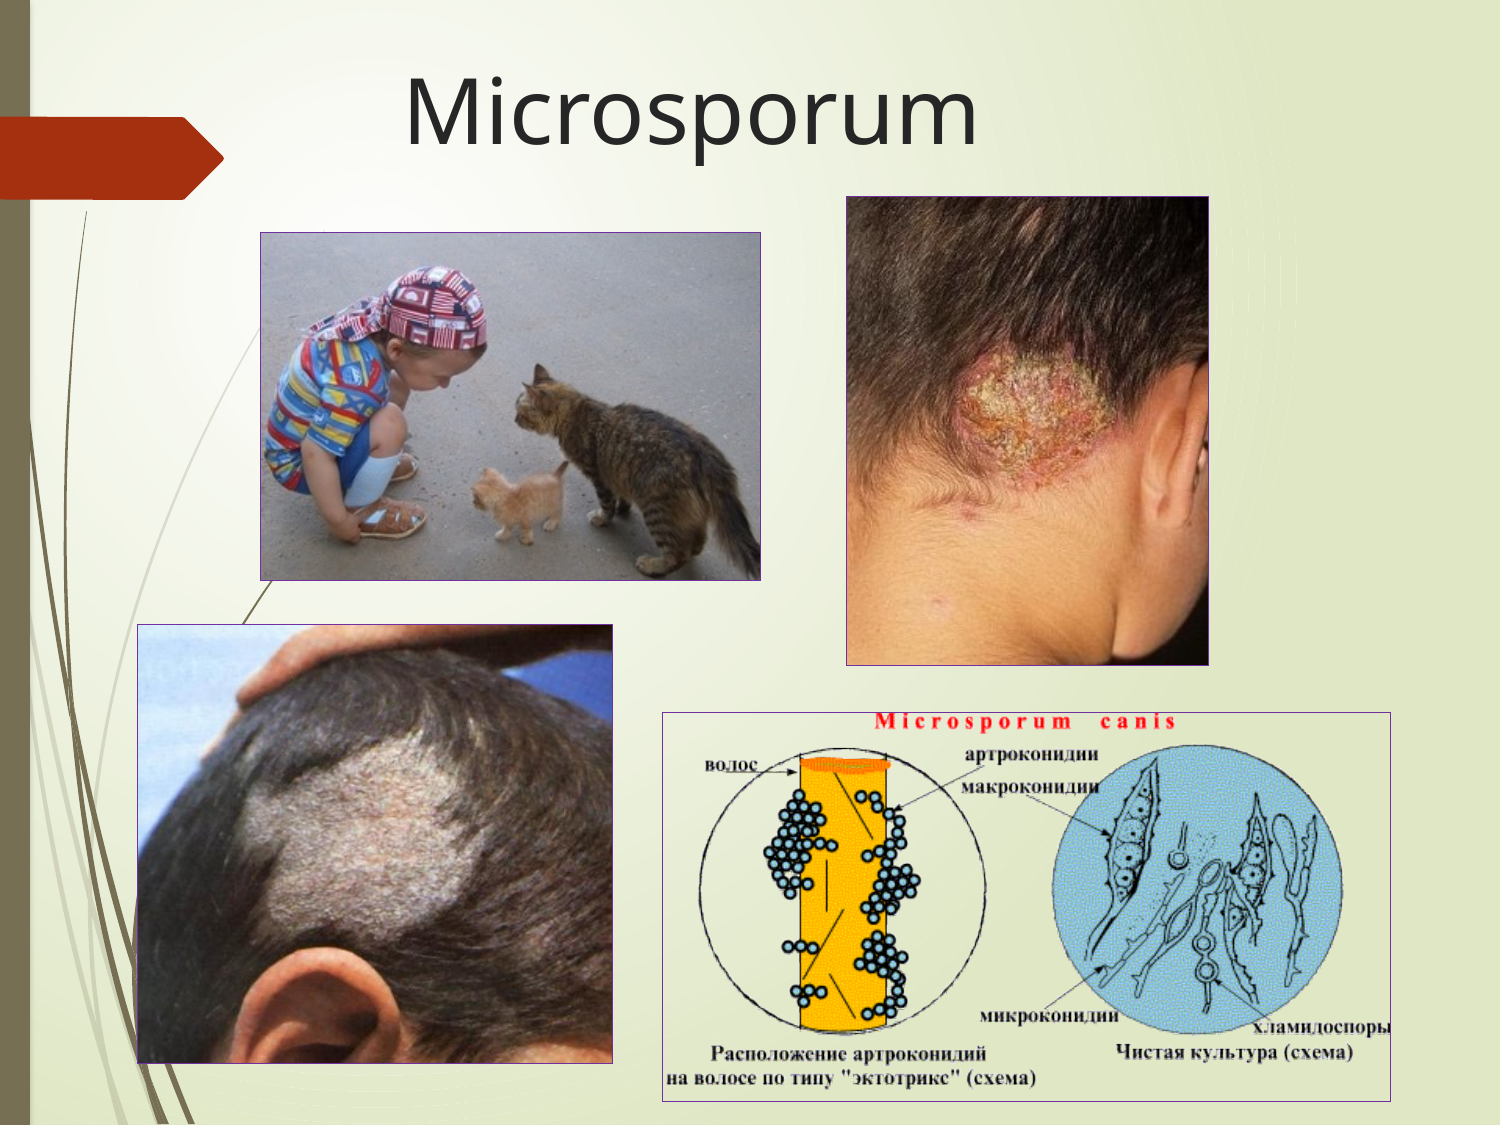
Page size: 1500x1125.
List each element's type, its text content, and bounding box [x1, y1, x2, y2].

picture [137, 624, 613, 1064]
picture [259, 232, 761, 582]
title Microsporum [387, 45, 1425, 233]
picture [662, 712, 1391, 1102]
picture [845, 196, 1209, 666]
